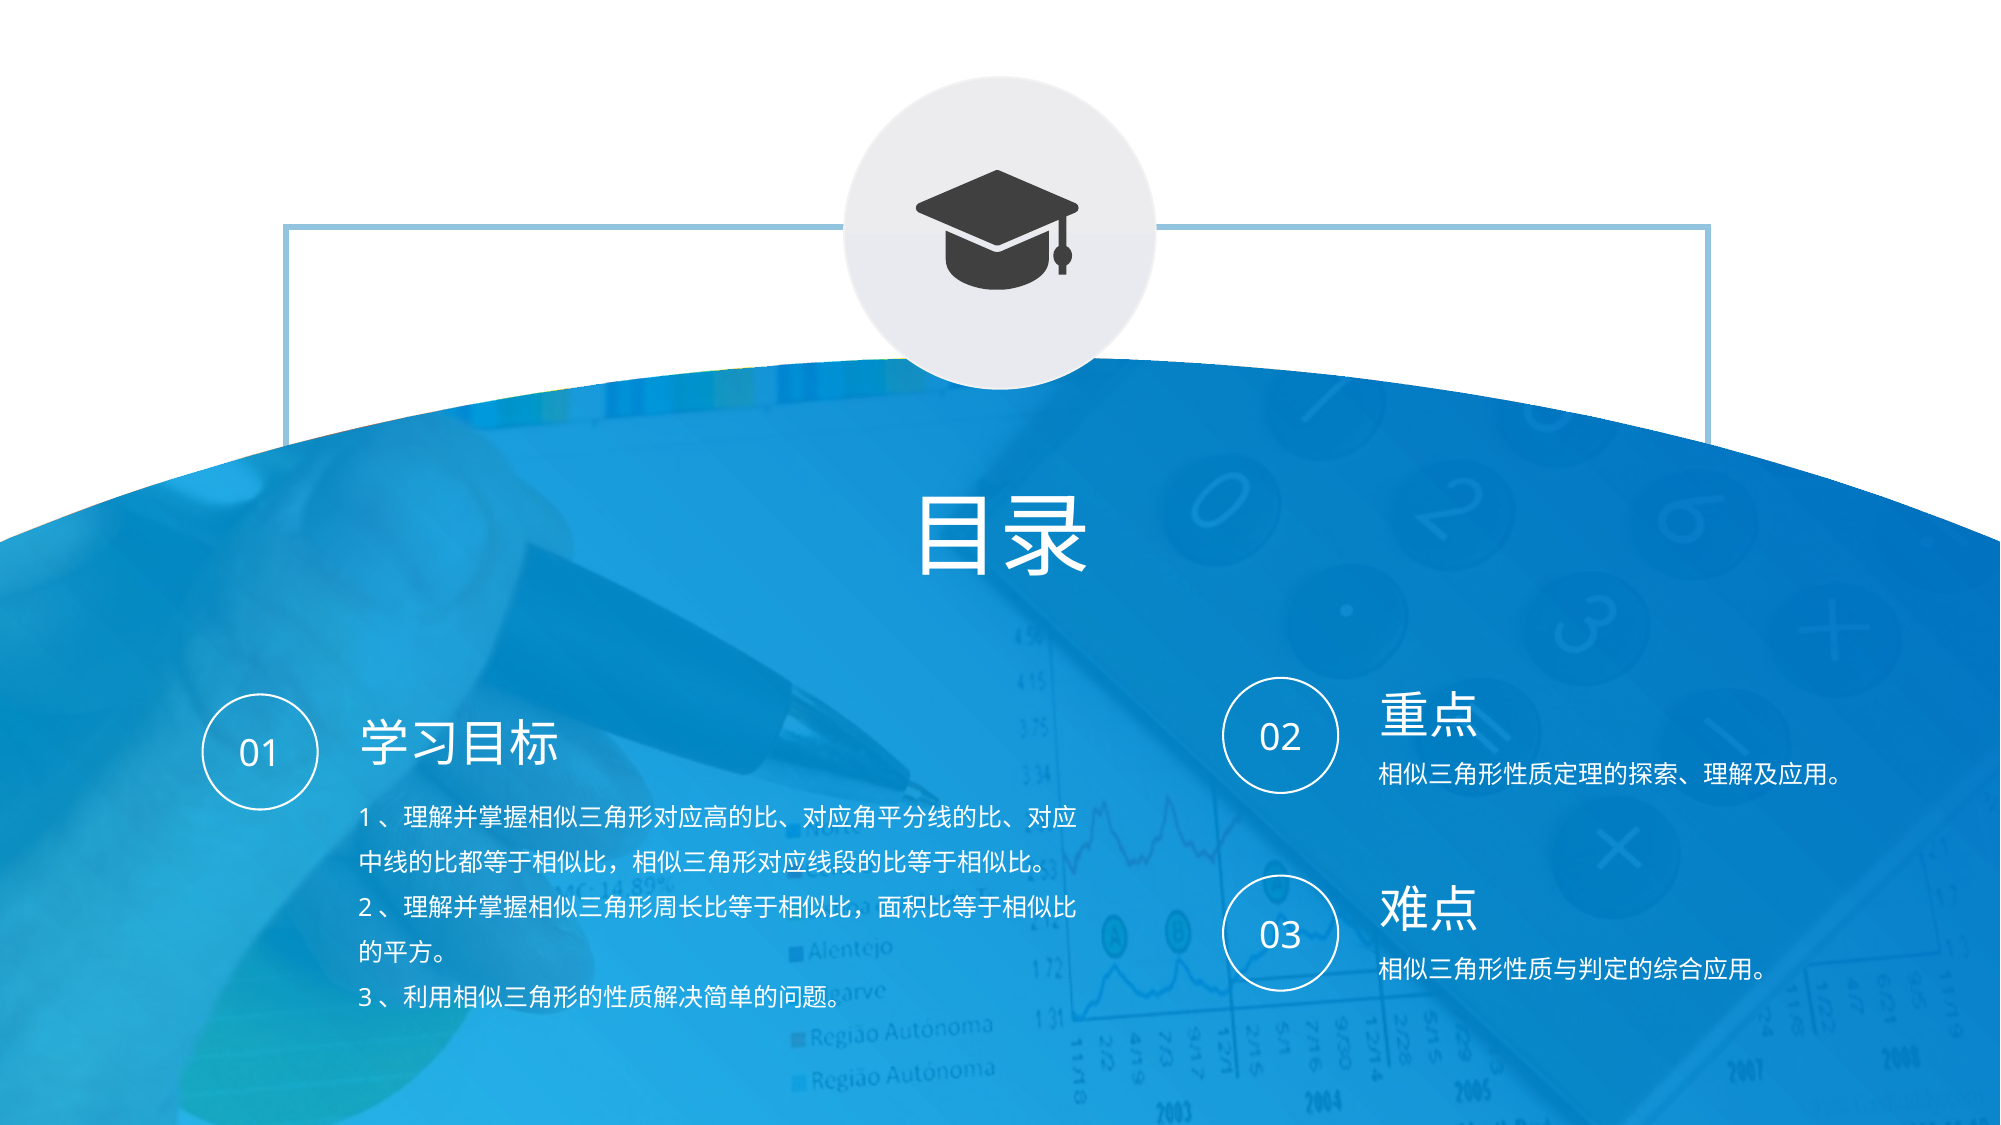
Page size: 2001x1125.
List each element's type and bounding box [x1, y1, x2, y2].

text_box [202, 694, 1108, 1017]
text_box [286, 226, 844, 356]
text_box [1222, 870, 1807, 991]
text_box [1222, 675, 1919, 793]
text_box [1156, 226, 1709, 356]
text_box [844, 77, 1156, 597]
text_box [0, 356, 2000, 1125]
